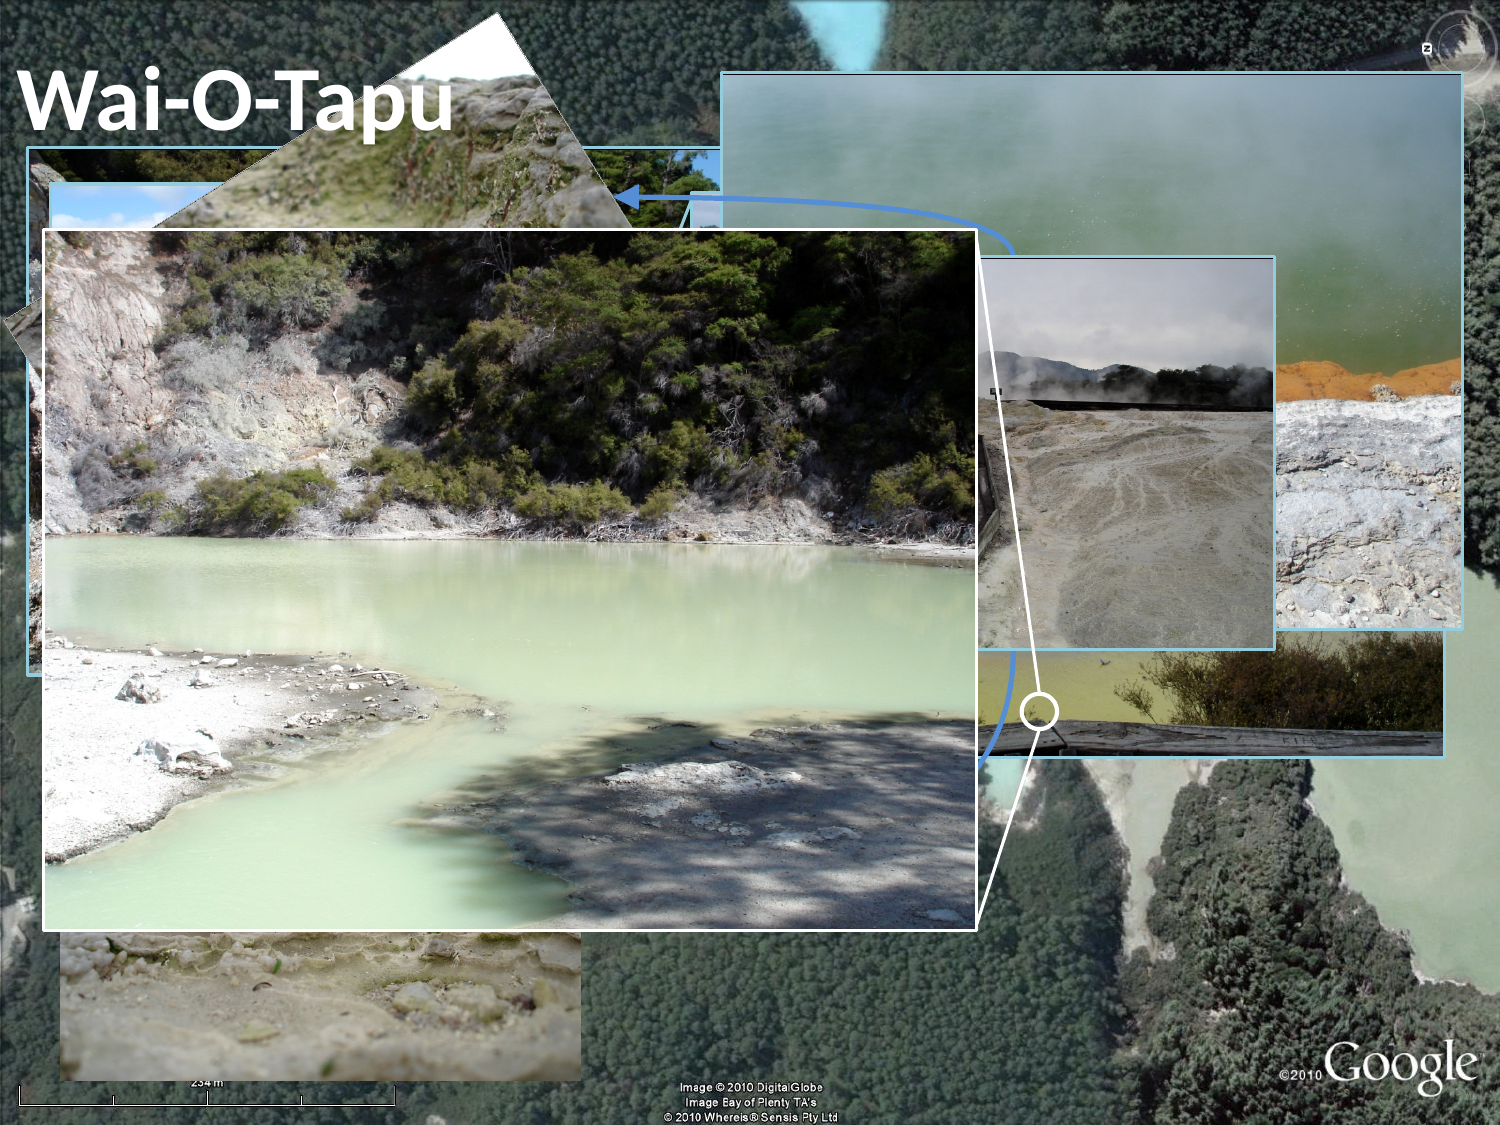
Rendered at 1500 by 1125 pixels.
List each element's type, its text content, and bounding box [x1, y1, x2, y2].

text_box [51, 185, 55, 229]
picture [0, 0, 1500, 1125]
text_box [478, 74, 1462, 629]
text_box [60, 132, 1014, 229]
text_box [60, 937, 1014, 1082]
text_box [44, 230, 1058, 929]
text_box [1062, 637, 1443, 757]
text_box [29, 148, 55, 674]
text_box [1062, 257, 1274, 649]
title Wai-O-Tapu [1, 0, 1352, 188]
